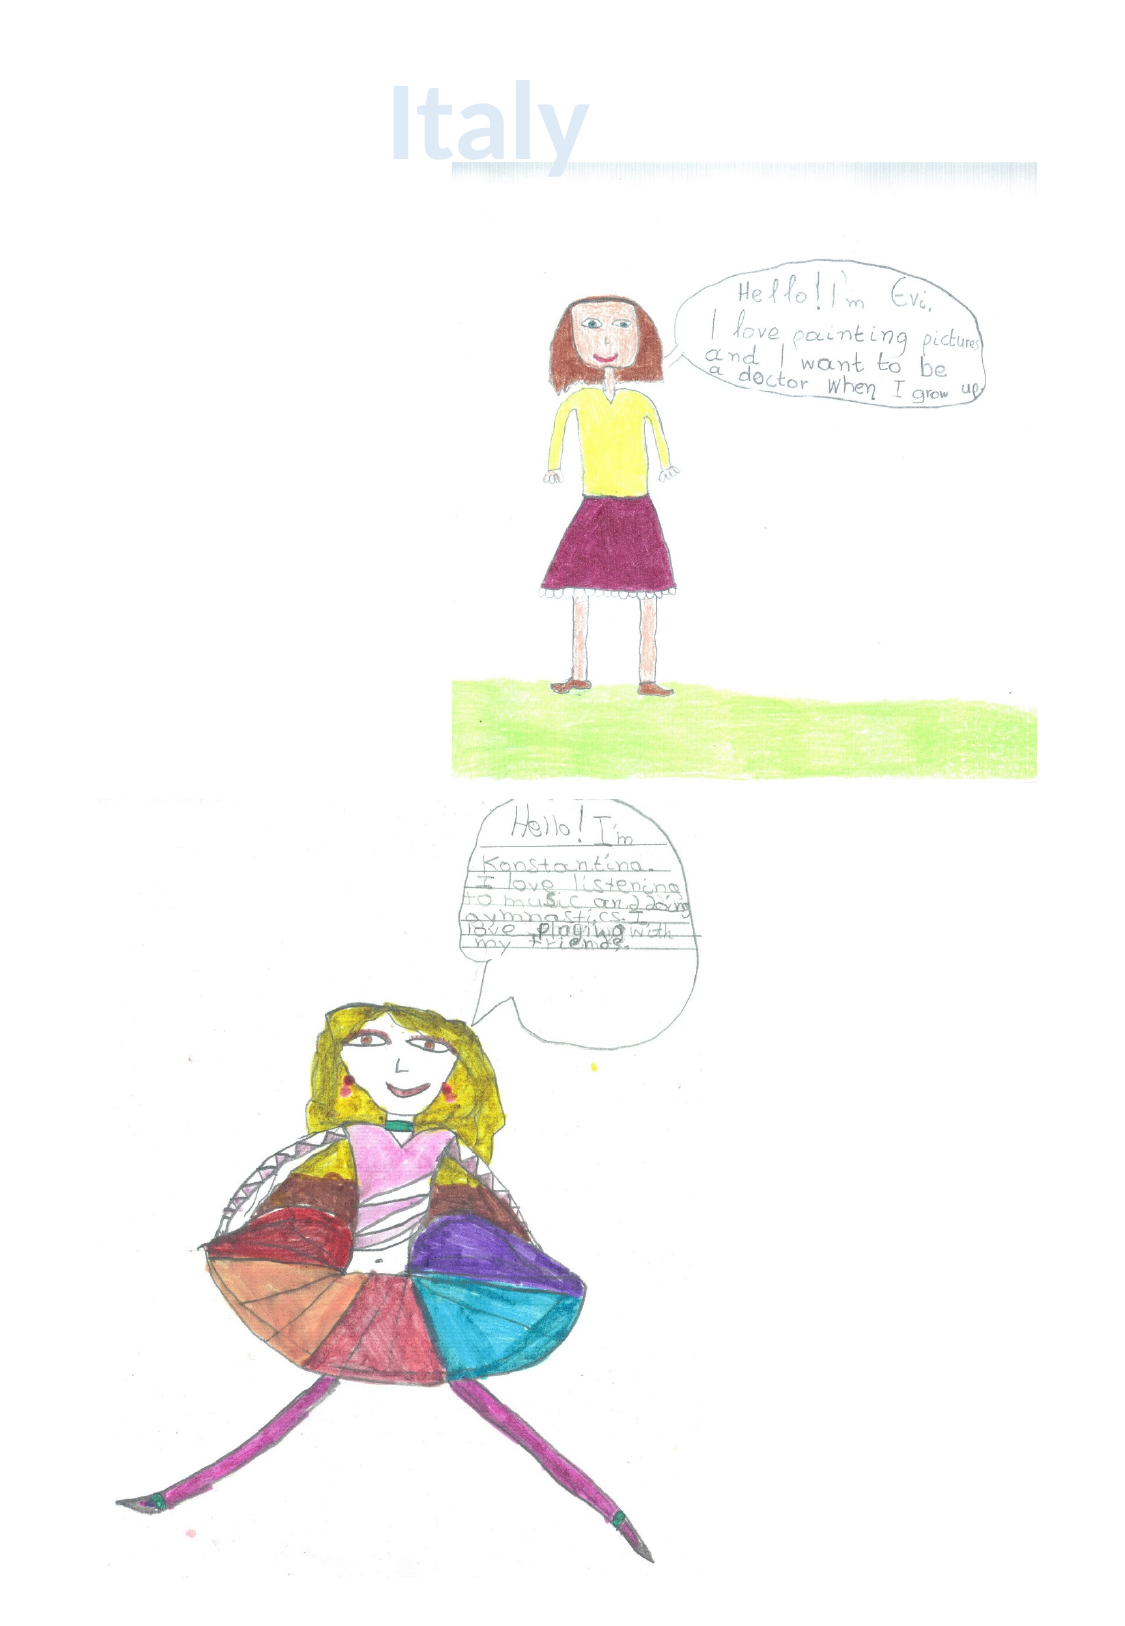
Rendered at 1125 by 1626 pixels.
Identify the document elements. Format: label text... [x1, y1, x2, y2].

picture [98, 799, 709, 1578]
picture [452, 162, 1037, 783]
text_box Italy [371, 39, 606, 190]
